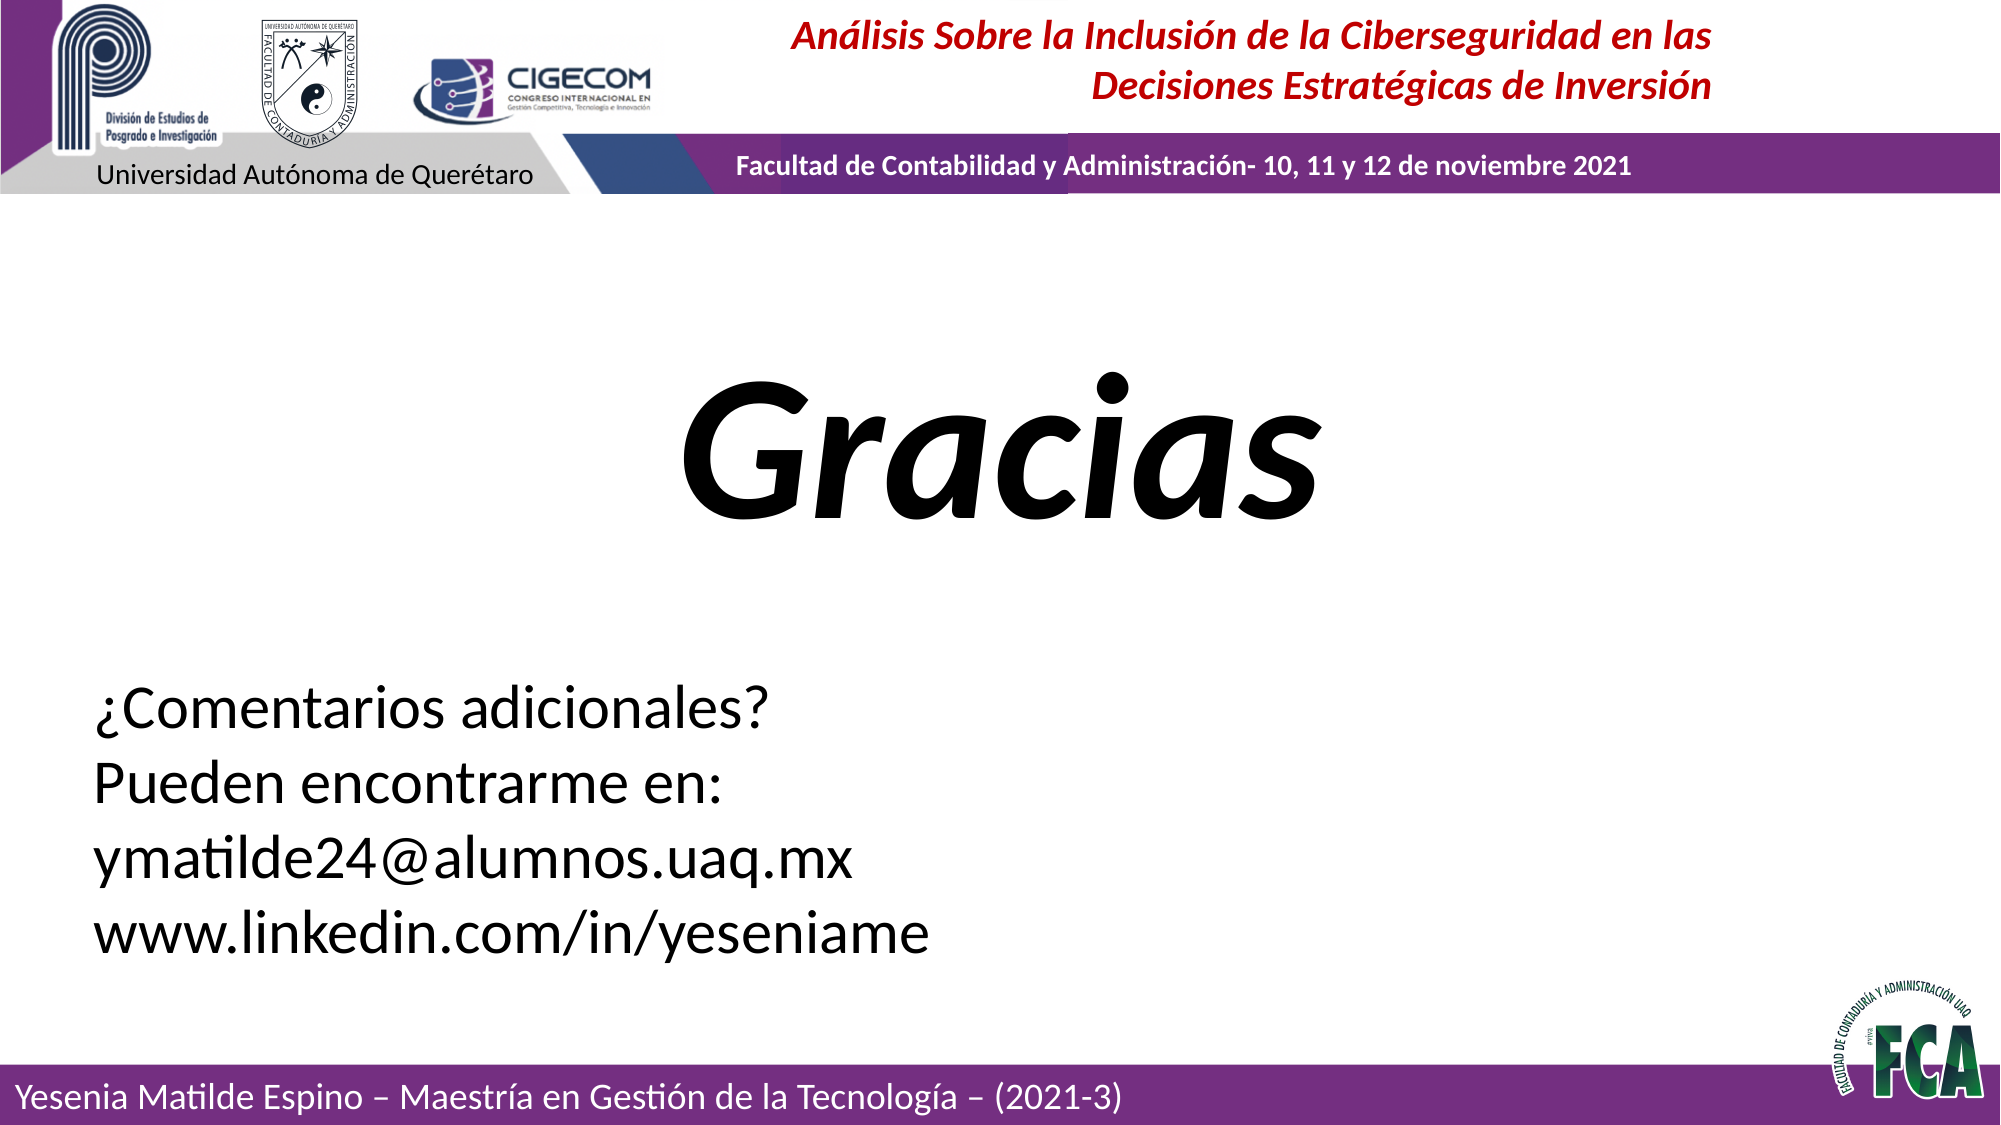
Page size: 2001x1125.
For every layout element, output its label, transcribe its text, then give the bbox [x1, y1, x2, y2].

text_box Universidad Autónoma de Querétaro [81, 194, 550, 198]
picture [1798, 954, 2000, 1123]
text_box ¿Comentarios adicionales? Pueden encontrarme en: ymatilde24@alumnos.uaq.mx www.linkedin.com/in/yeseniame [79, 658, 1302, 973]
text_box Gracias [388, 302, 1612, 568]
picture [258, 16, 361, 152]
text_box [0, 0, 2000, 194]
text_box Yesenia Matilde Espino – Maestría en Gestión de la Tecnología – (2021-3) [0, 1064, 2000, 1125]
